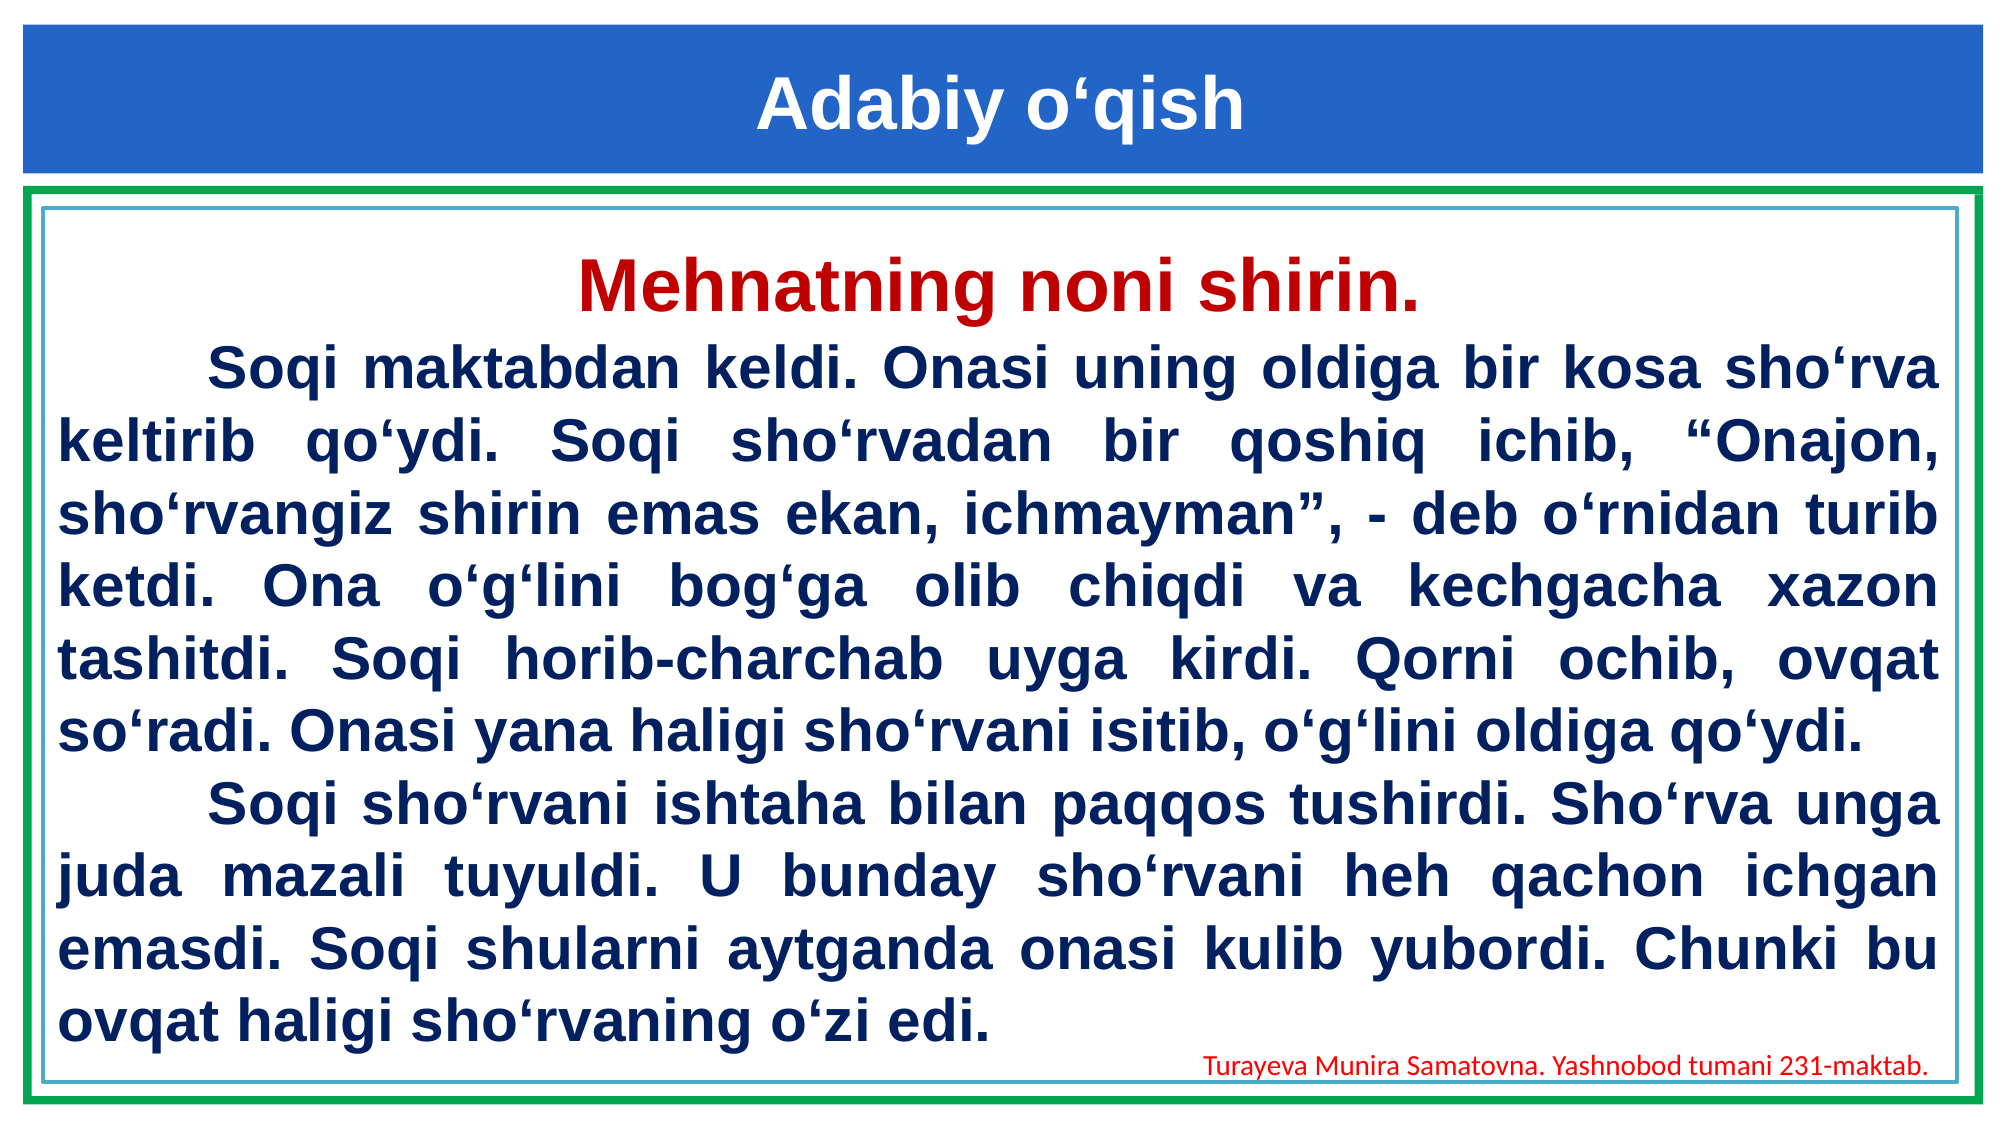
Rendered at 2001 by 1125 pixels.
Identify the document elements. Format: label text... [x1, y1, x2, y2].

text_box Mehnatning noni shirin. Soqi maktabdan keldi. Onasi uning oldiga bir kosa sho‘rva keltirib qo‘ydi. Soqi sho‘rvadan bir qoshiq ichib, “Onajon, sho‘rvangiz shirin emas ekan, ichmayman”, - deb o‘rnidan turib ketdi. Ona o‘g‘lini bog‘ga olib chiqdi va kechgacha xazon tashitdi. Soqi horib-charchab uyga kirdi. Qorni ochib, ovqat so‘radi. Onasi yana haligi sho‘rvani isitib, o‘g‘lini oldiga qo‘ydi. Soqi sho‘rvani ishtaha bilan paqqos tushirdi. Sho‘rva unga juda mazali tuyuldi. U bunday sho‘rvani heh qachon ichgan emasdi. Soqi shularni aytganda onasi kulib yubordi. Chunki bu ovqat haligi sho‘rvaning o‘zi edi. [41, 206, 1959, 1084]
footer Turayeva Munira Samatovna. Yashnobod tumani 231-maktab. [1187, 1046, 1945, 1082]
text_box Adabiy o‘qish [125, 52, 1878, 163]
